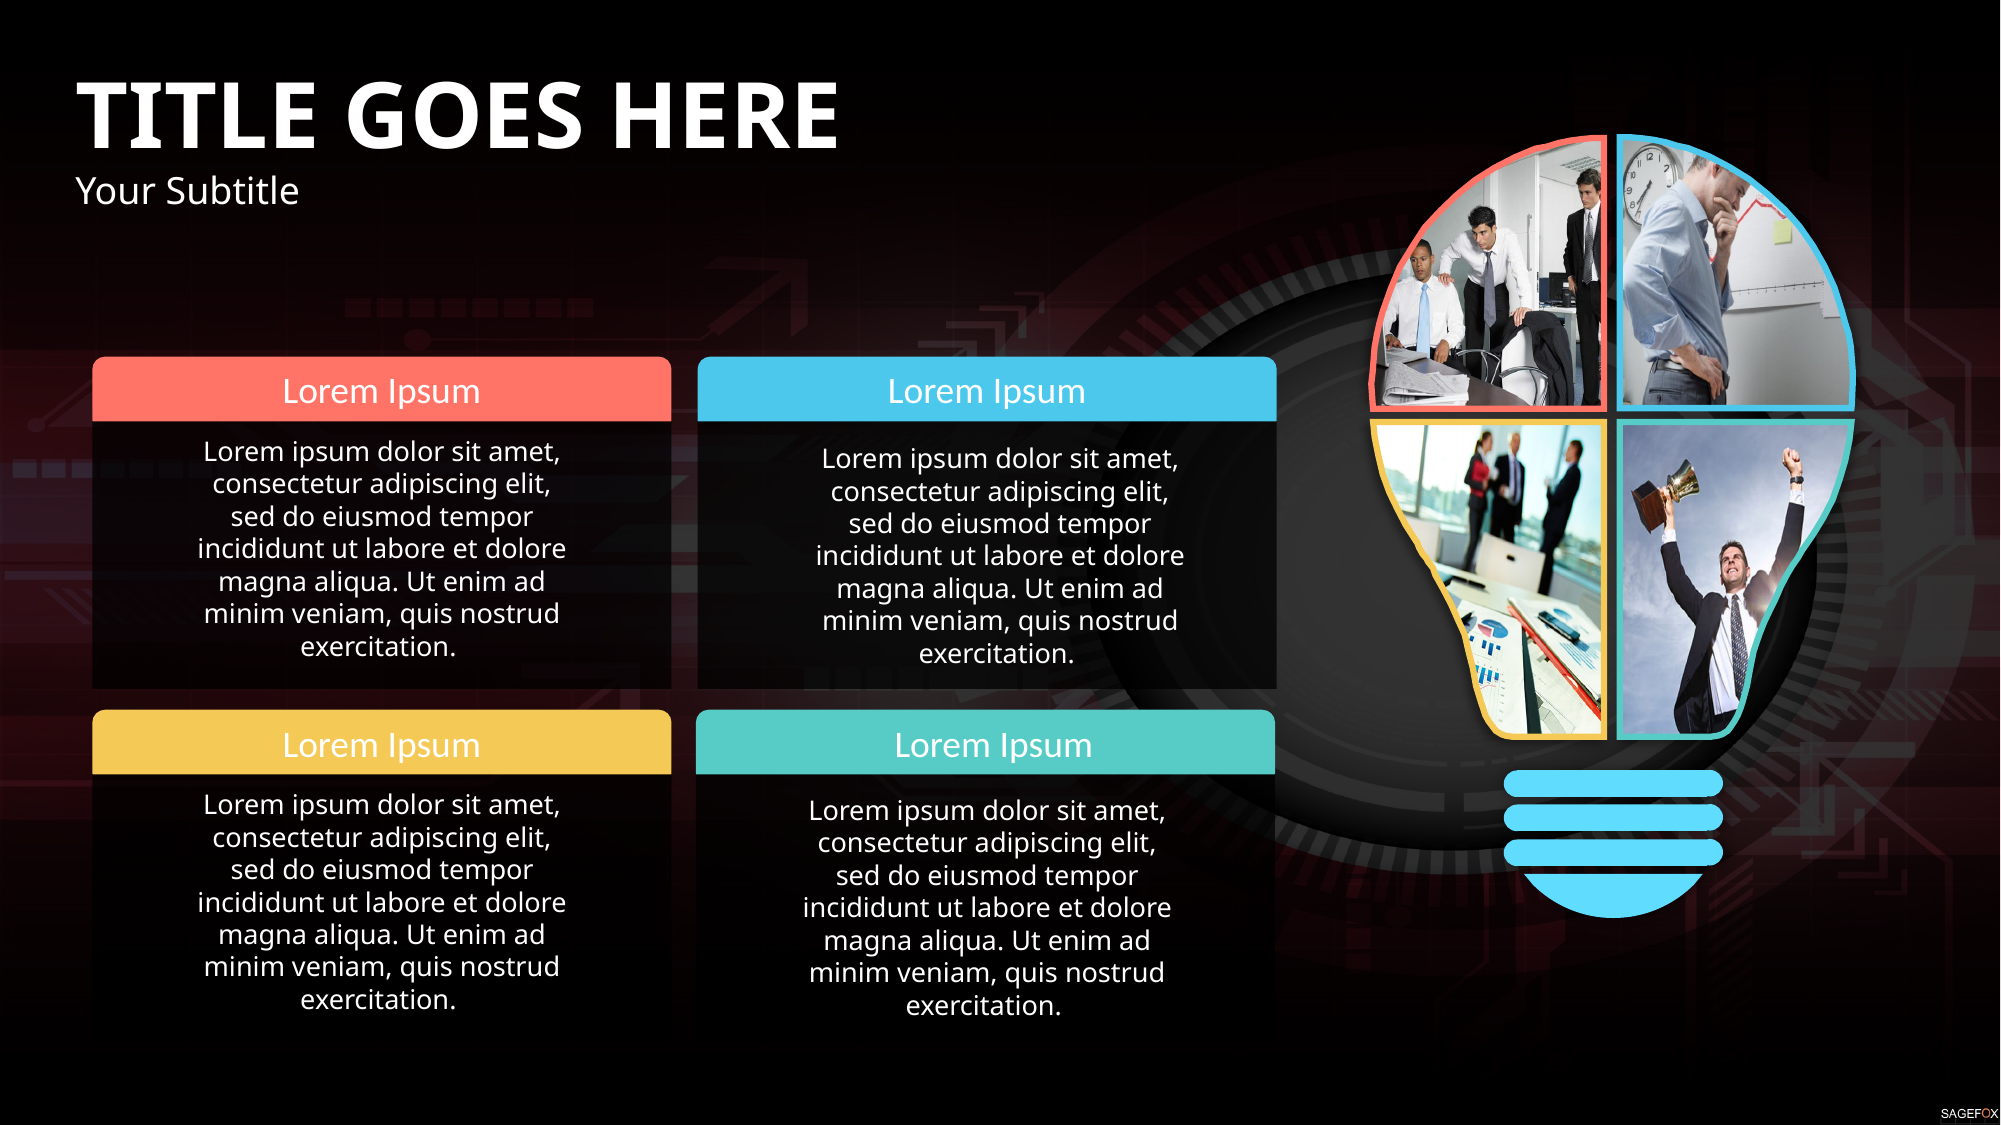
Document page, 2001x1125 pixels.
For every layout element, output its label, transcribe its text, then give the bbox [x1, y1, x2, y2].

text_box [1502, 802, 1725, 833]
text_box TITLE GOES HERE Your Subtitle [60, 49, 1036, 220]
text_box [1618, 421, 1853, 738]
text_box [1502, 837, 1725, 868]
text_box [1372, 421, 1606, 738]
text_box Lorem Ipsum [696, 355, 1278, 423]
text_box Lorem Ipsum [694, 708, 1277, 776]
text_box [1502, 768, 1725, 799]
text_box [1618, 136, 1854, 410]
picture [0, 0, 2001, 1125]
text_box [697, 409, 1277, 689]
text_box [92, 762, 672, 1043]
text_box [695, 762, 1275, 1043]
text_box [1370, 136, 1606, 410]
text_box Lorem Ipsum [91, 355, 673, 423]
text_box Lorem Ipsum [91, 708, 673, 776]
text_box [92, 409, 672, 689]
text_box [1521, 872, 1706, 920]
